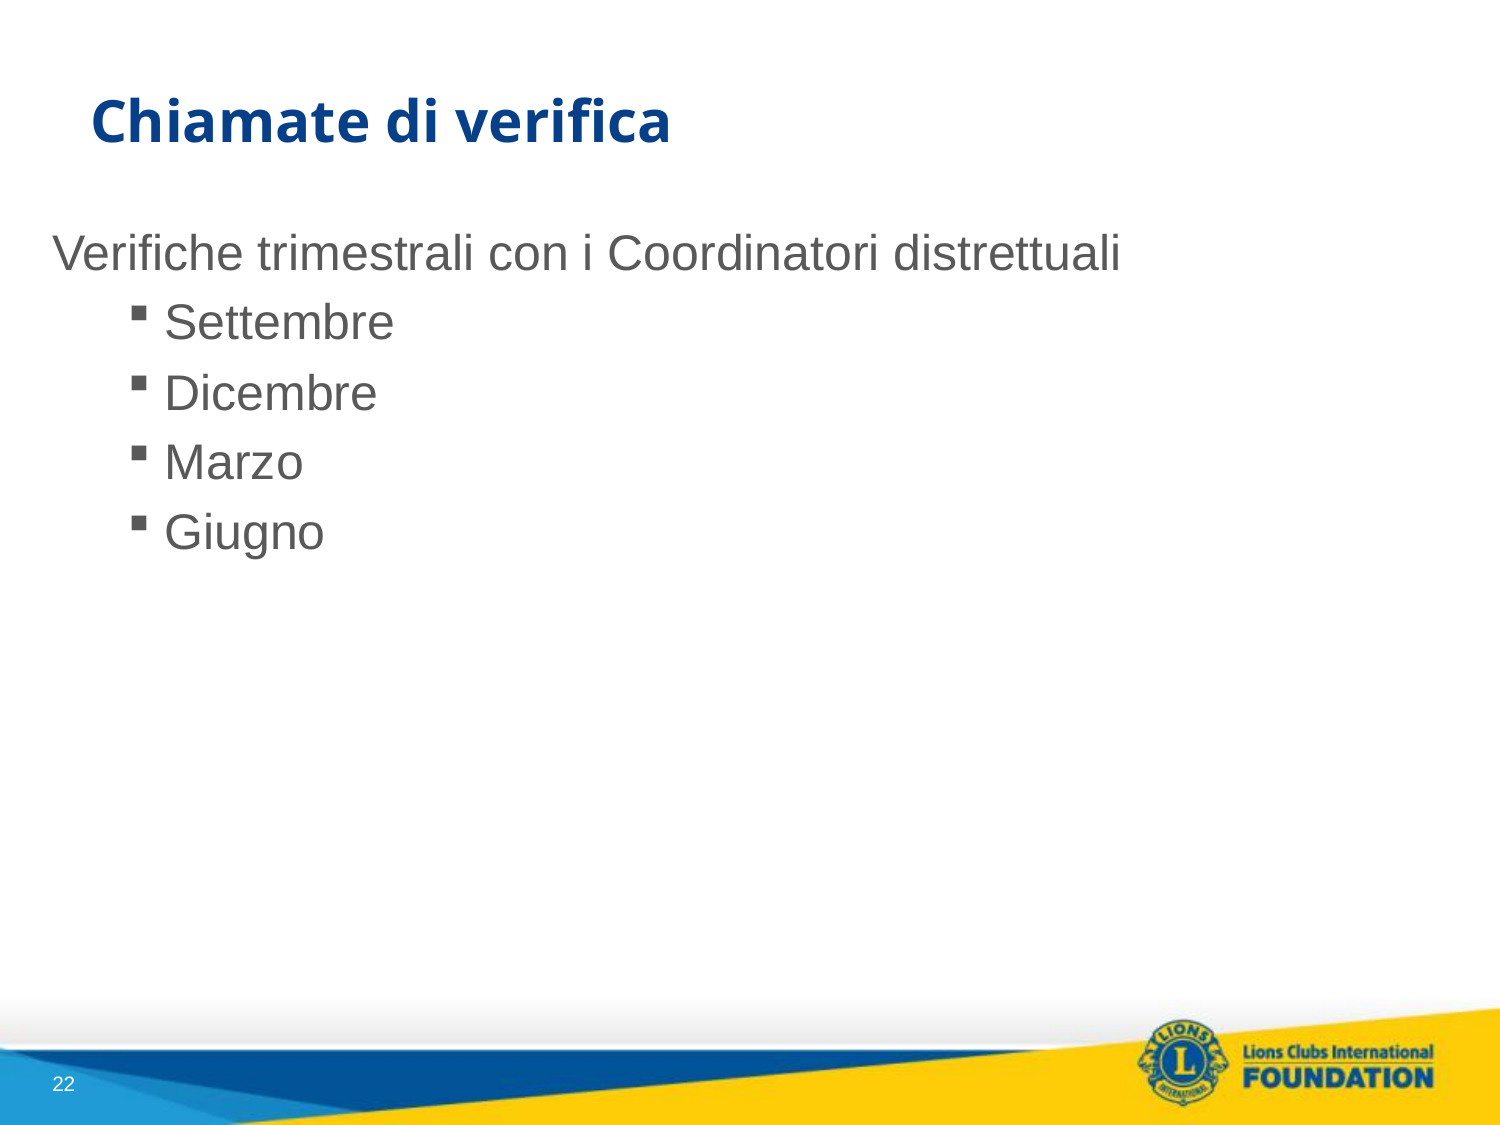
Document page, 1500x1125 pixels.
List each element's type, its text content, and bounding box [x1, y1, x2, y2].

title Chiamate di verifica [75, 24, 1425, 213]
picture [0, 0, 1500, 1125]
list Verifiche trimestrali con i Coordinatori distrettuali Settembre Dicembre Marzo Giugno [37, 212, 1438, 963]
